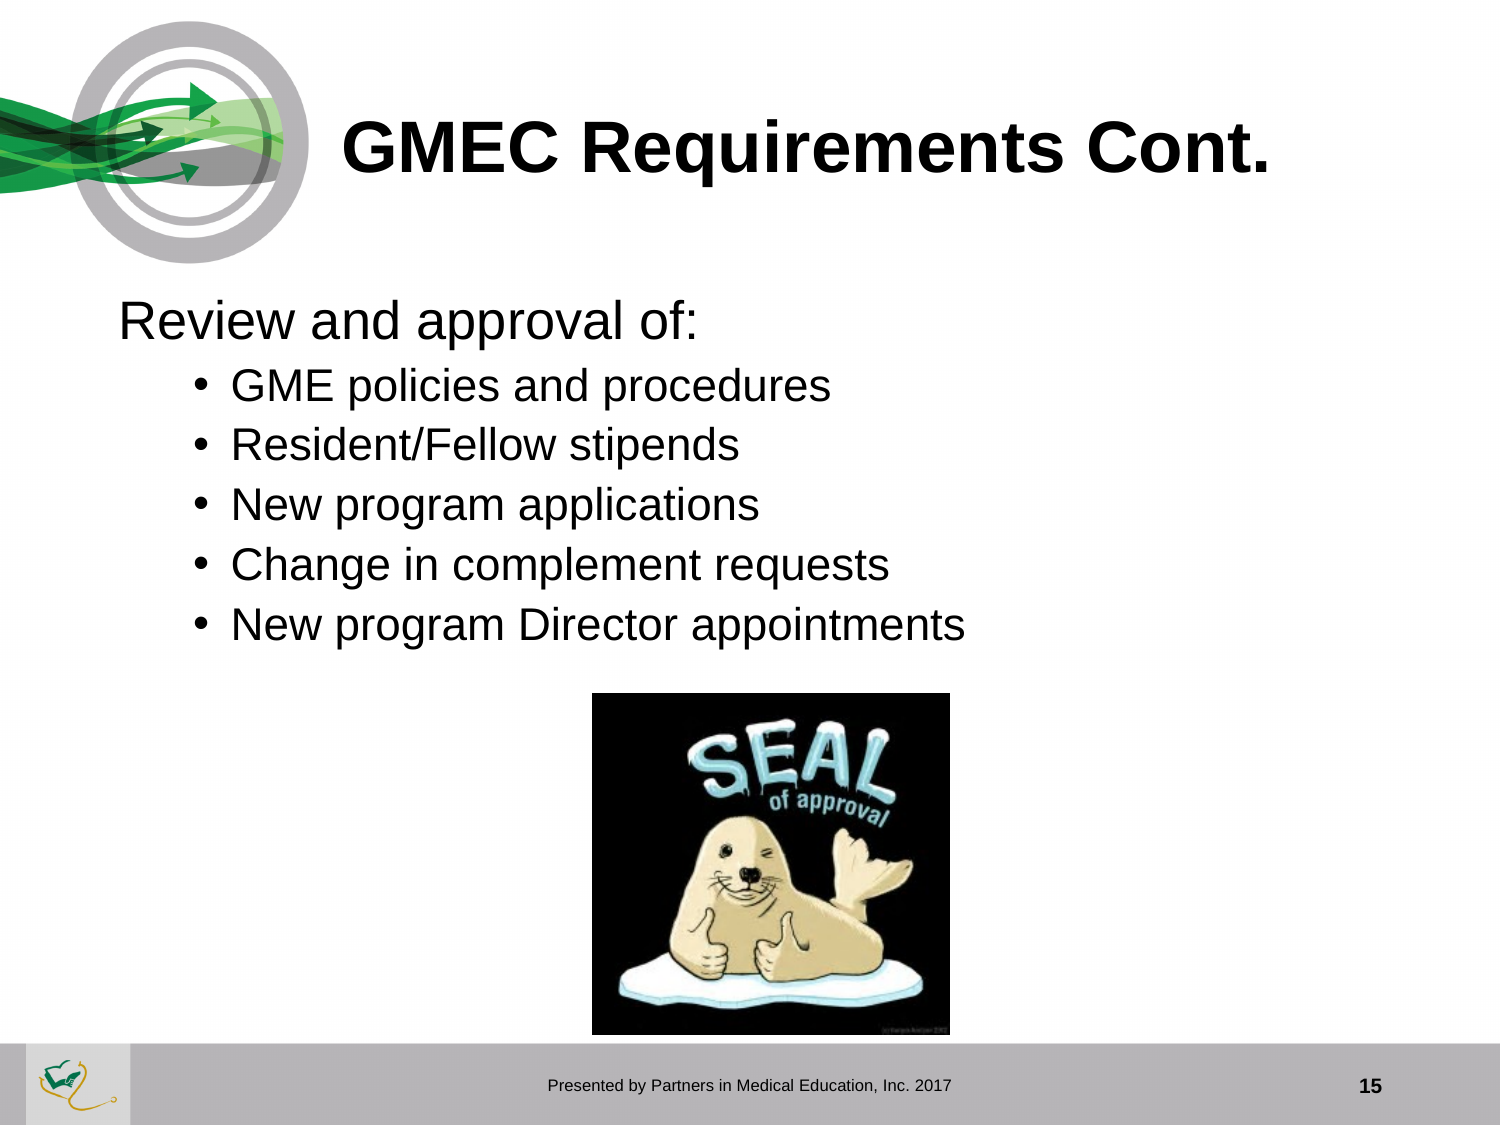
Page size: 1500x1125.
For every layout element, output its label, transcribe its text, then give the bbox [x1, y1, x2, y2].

picture [0, 0, 1500, 1125]
slide_number 15 [1059, 1055, 1397, 1116]
title GMEC Requirements Cont. [326, 40, 1397, 258]
list Review and approval of: GME policies and procedures Resident/Fellow stipends New program applications Change in complement requests New program Director appointments [103, 285, 1397, 1014]
footer Presented by Partners in Medical Education, Inc. 2017 [496, 1055, 1004, 1116]
